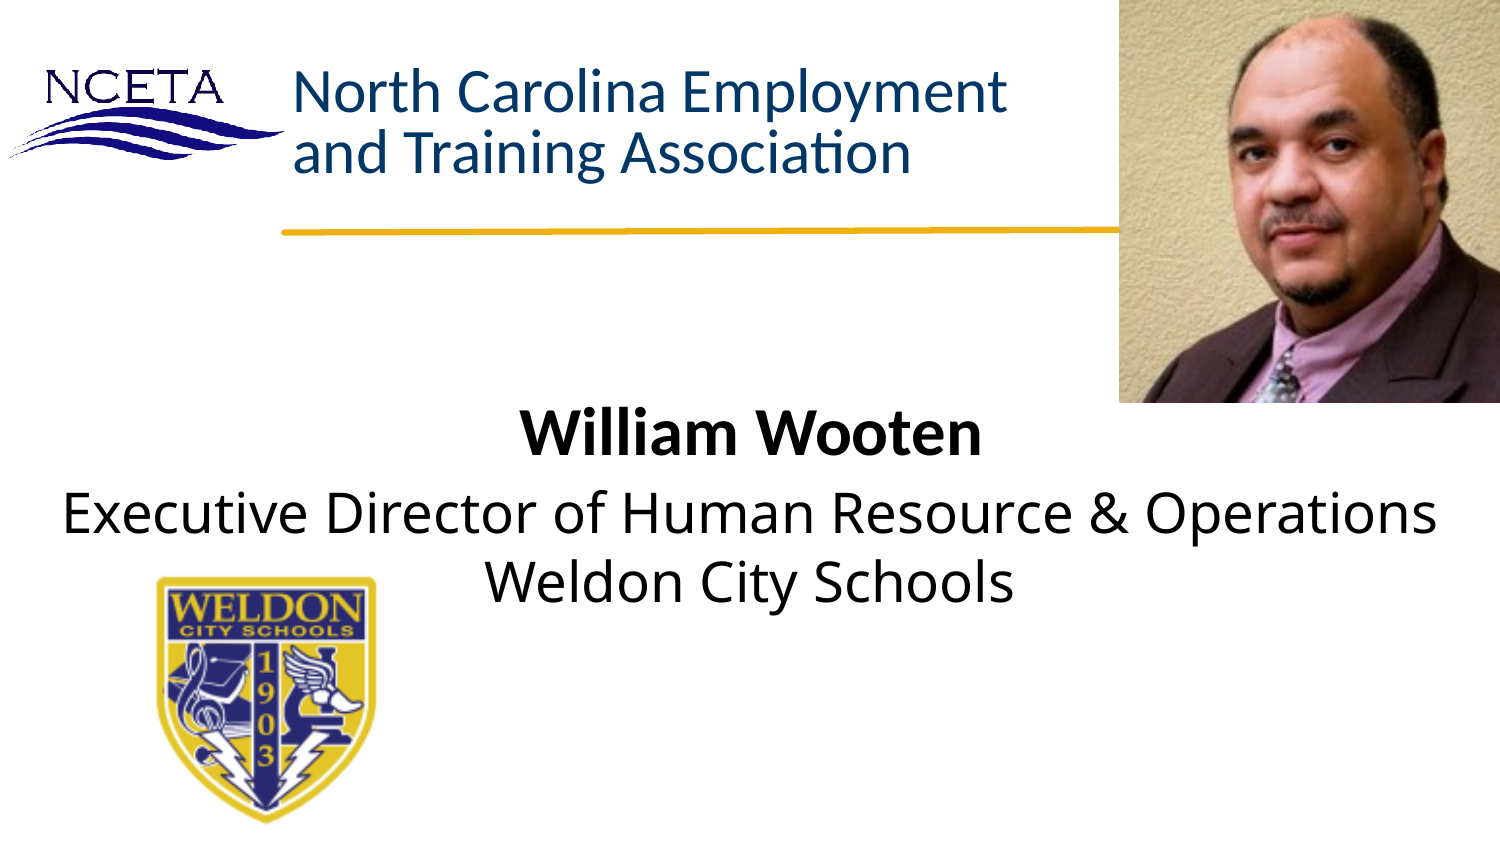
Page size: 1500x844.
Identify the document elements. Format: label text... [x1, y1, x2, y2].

title William Wooten [150, 301, 1354, 477]
picture [7, 67, 285, 161]
picture [1119, 0, 1500, 403]
subtitle Executive Director of Human Resource & Operations Weldon City Schools [0, 477, 1500, 682]
picture [126, 556, 400, 831]
